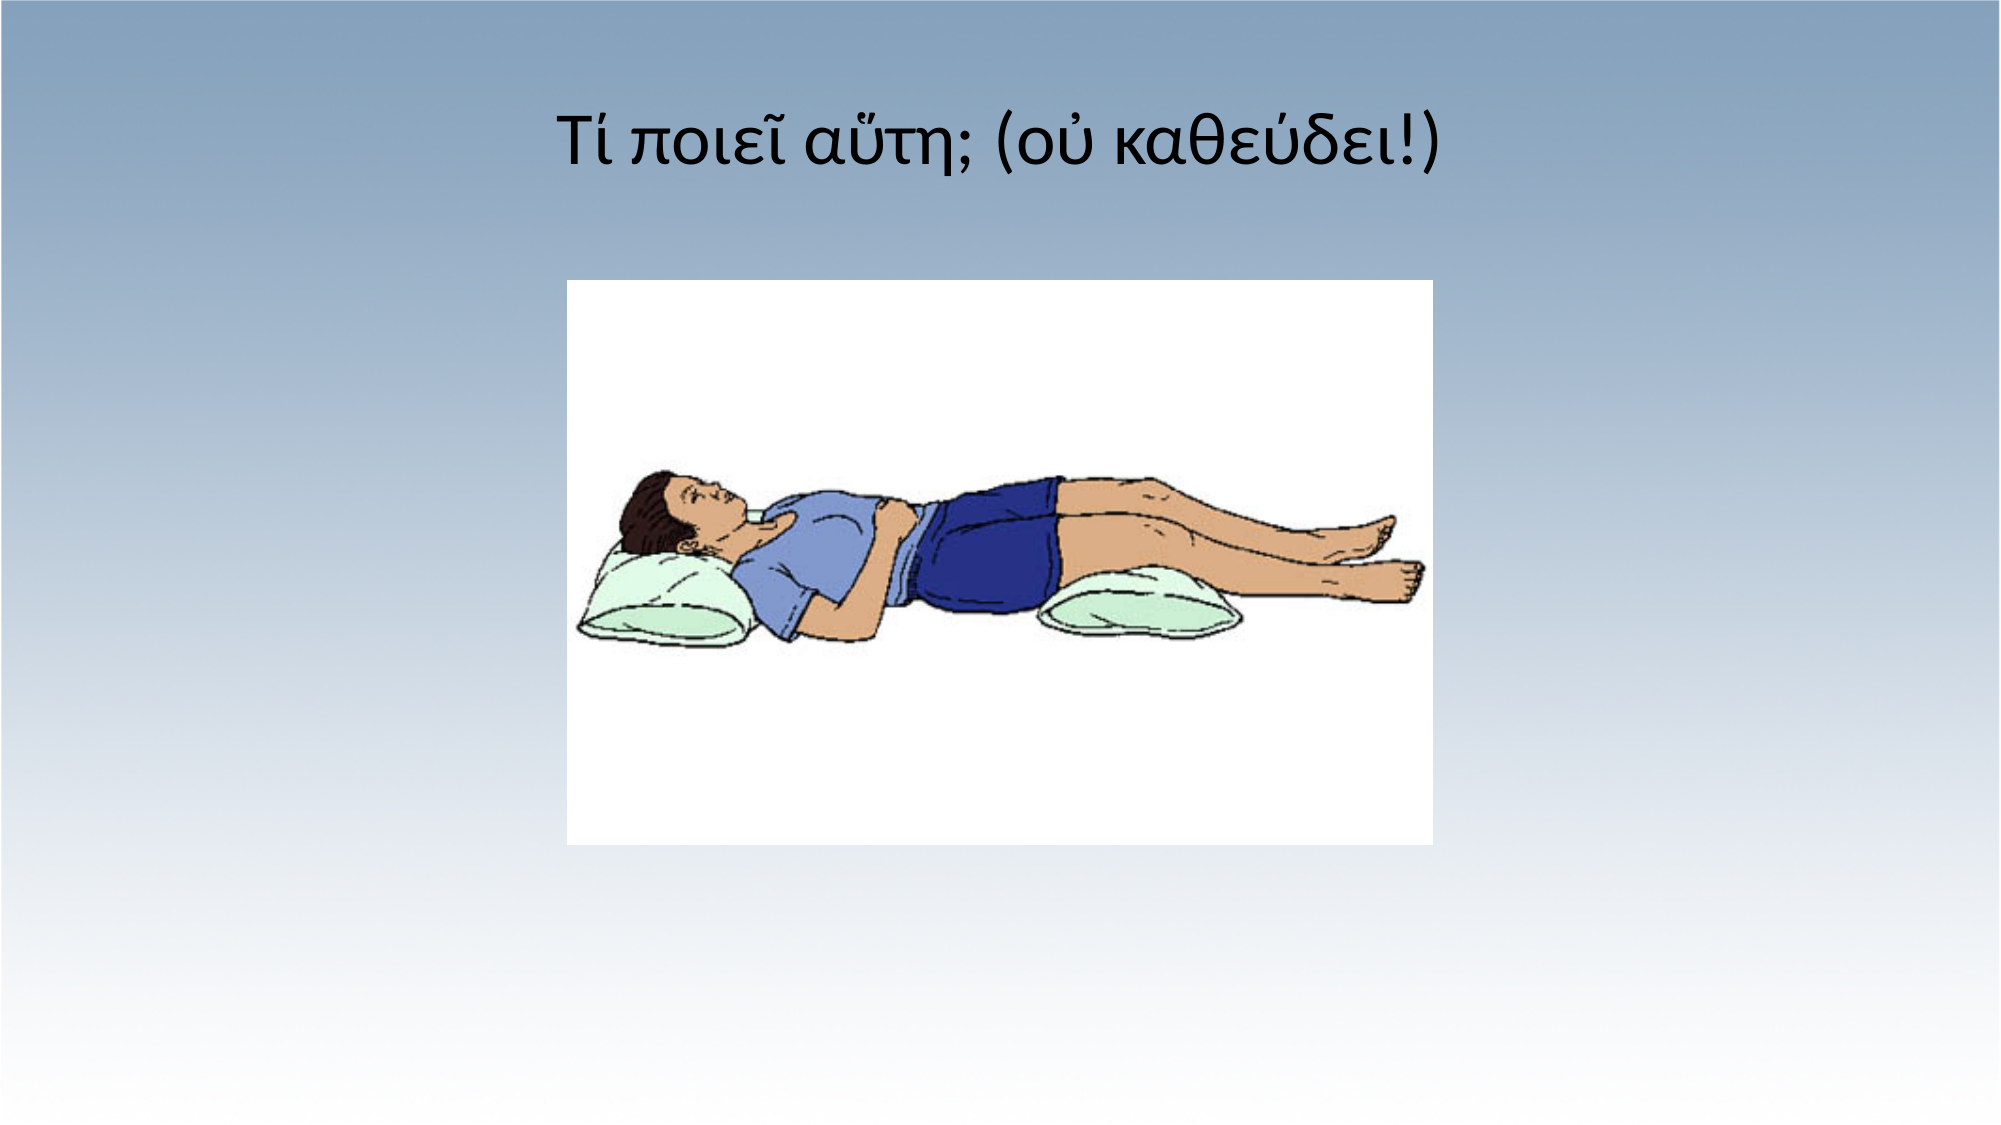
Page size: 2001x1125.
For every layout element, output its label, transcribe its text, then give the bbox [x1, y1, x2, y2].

title Τί ποιεῖ αὕτη; (οὐ καθεύδει!) [99, 12, 1901, 188]
picture [0, 0, 2001, 1125]
